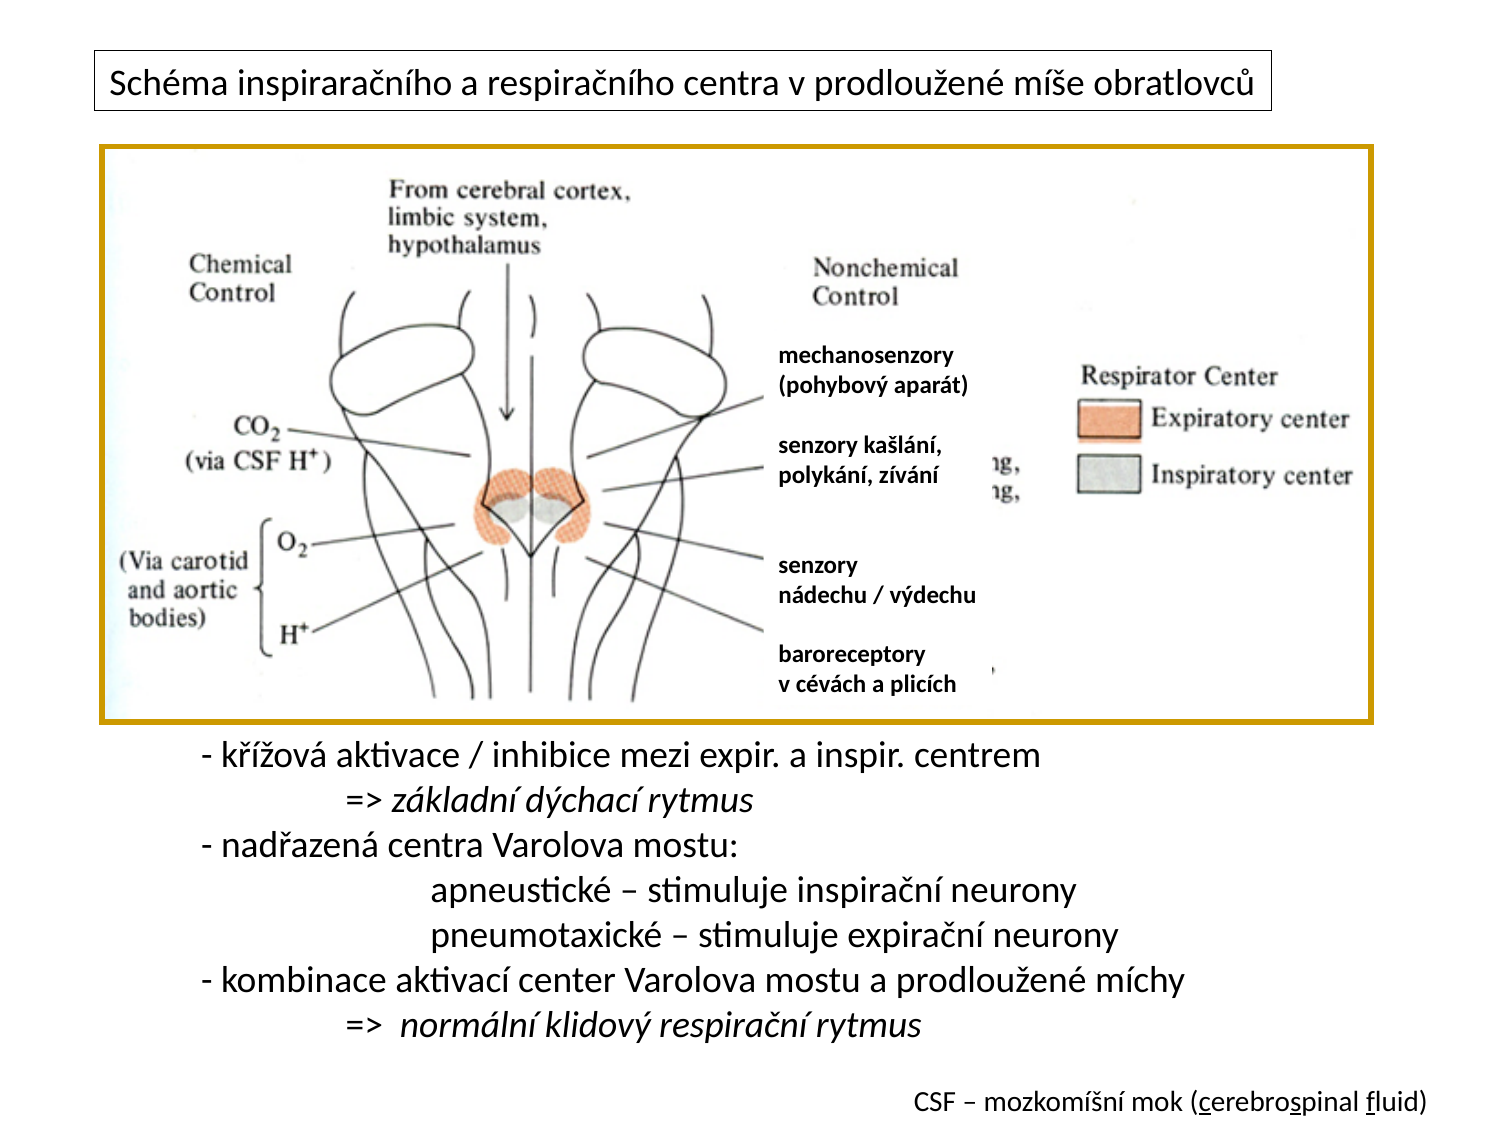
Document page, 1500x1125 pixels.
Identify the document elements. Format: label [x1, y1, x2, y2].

text_box [87, 50, 1446, 1125]
